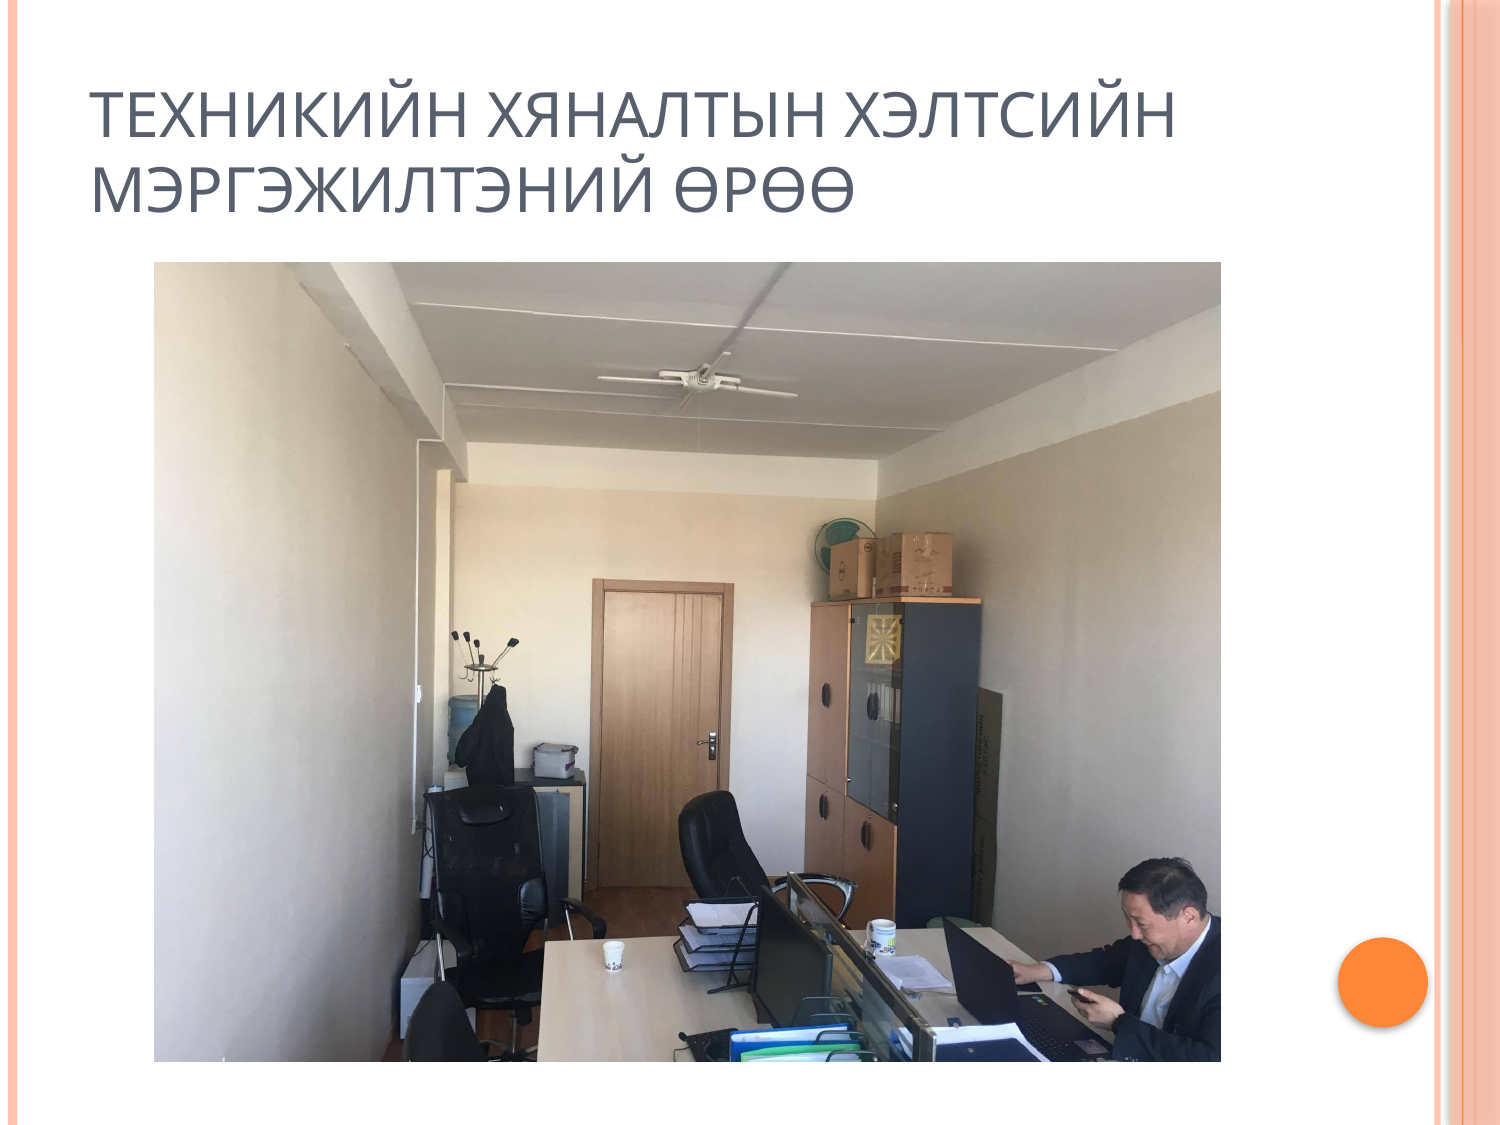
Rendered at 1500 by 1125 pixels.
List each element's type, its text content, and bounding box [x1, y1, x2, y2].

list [153, 261, 1221, 1063]
title Техникийн хяналтын хэлтсийн мэргэжилтэний өрөө [75, 45, 1300, 233]
